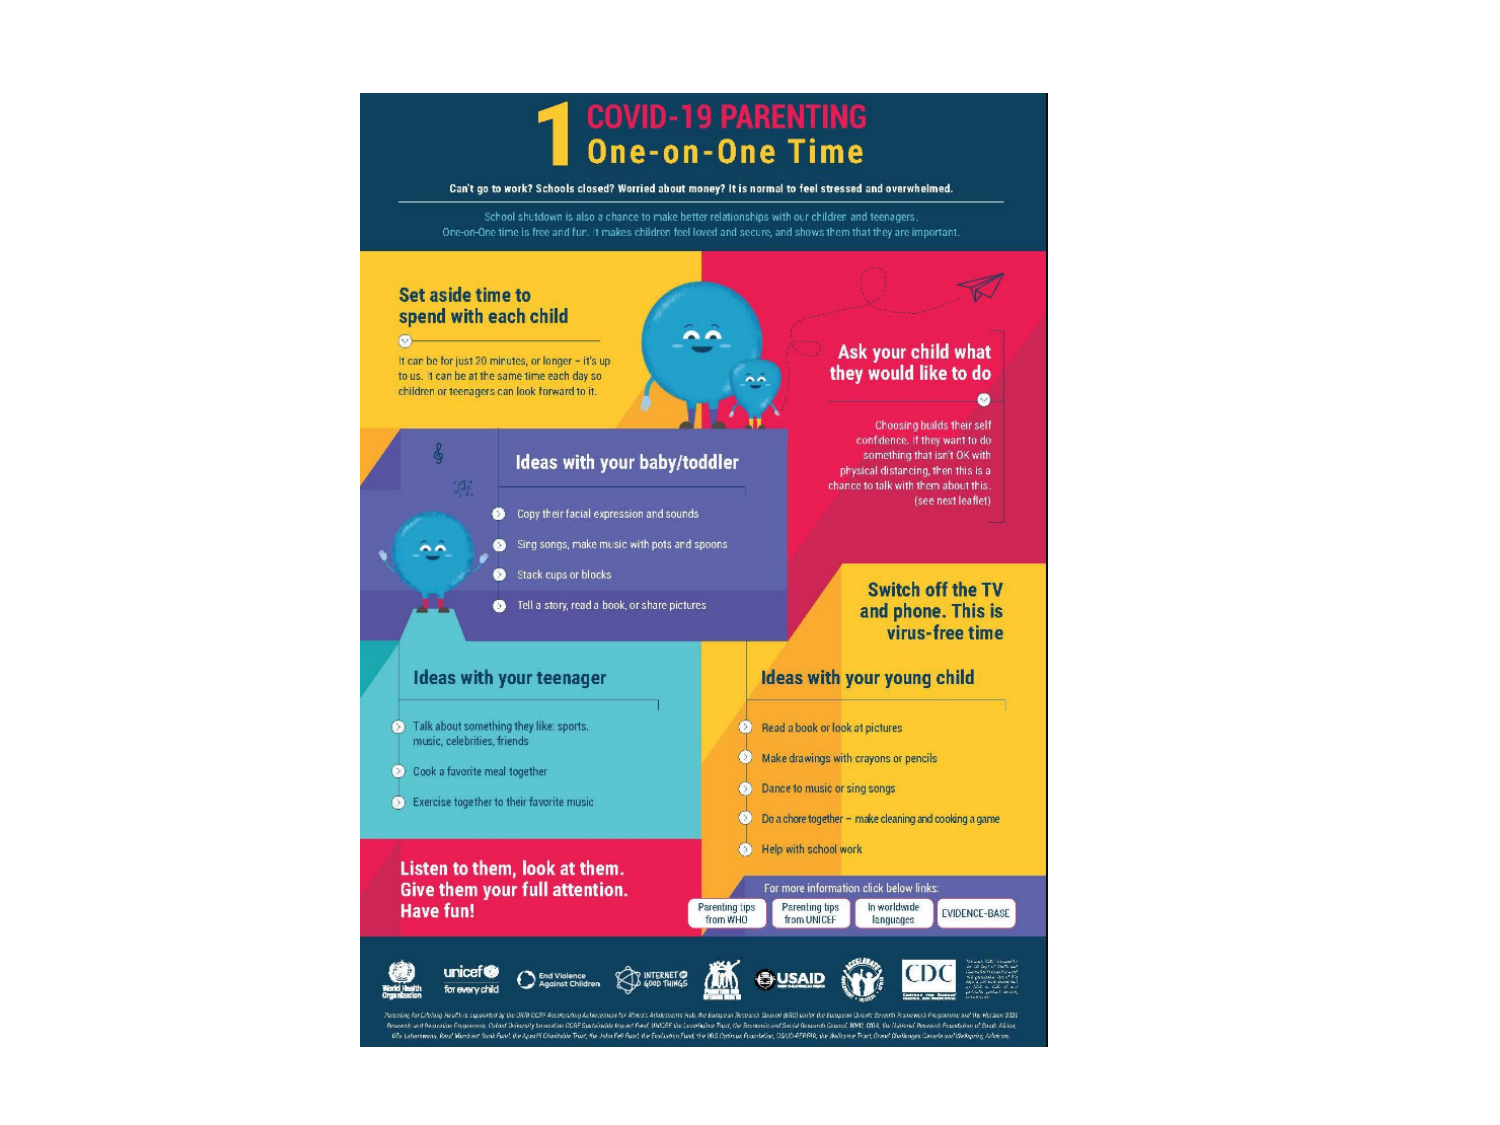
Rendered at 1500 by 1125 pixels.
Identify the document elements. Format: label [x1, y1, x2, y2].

list [359, 93, 1049, 1048]
